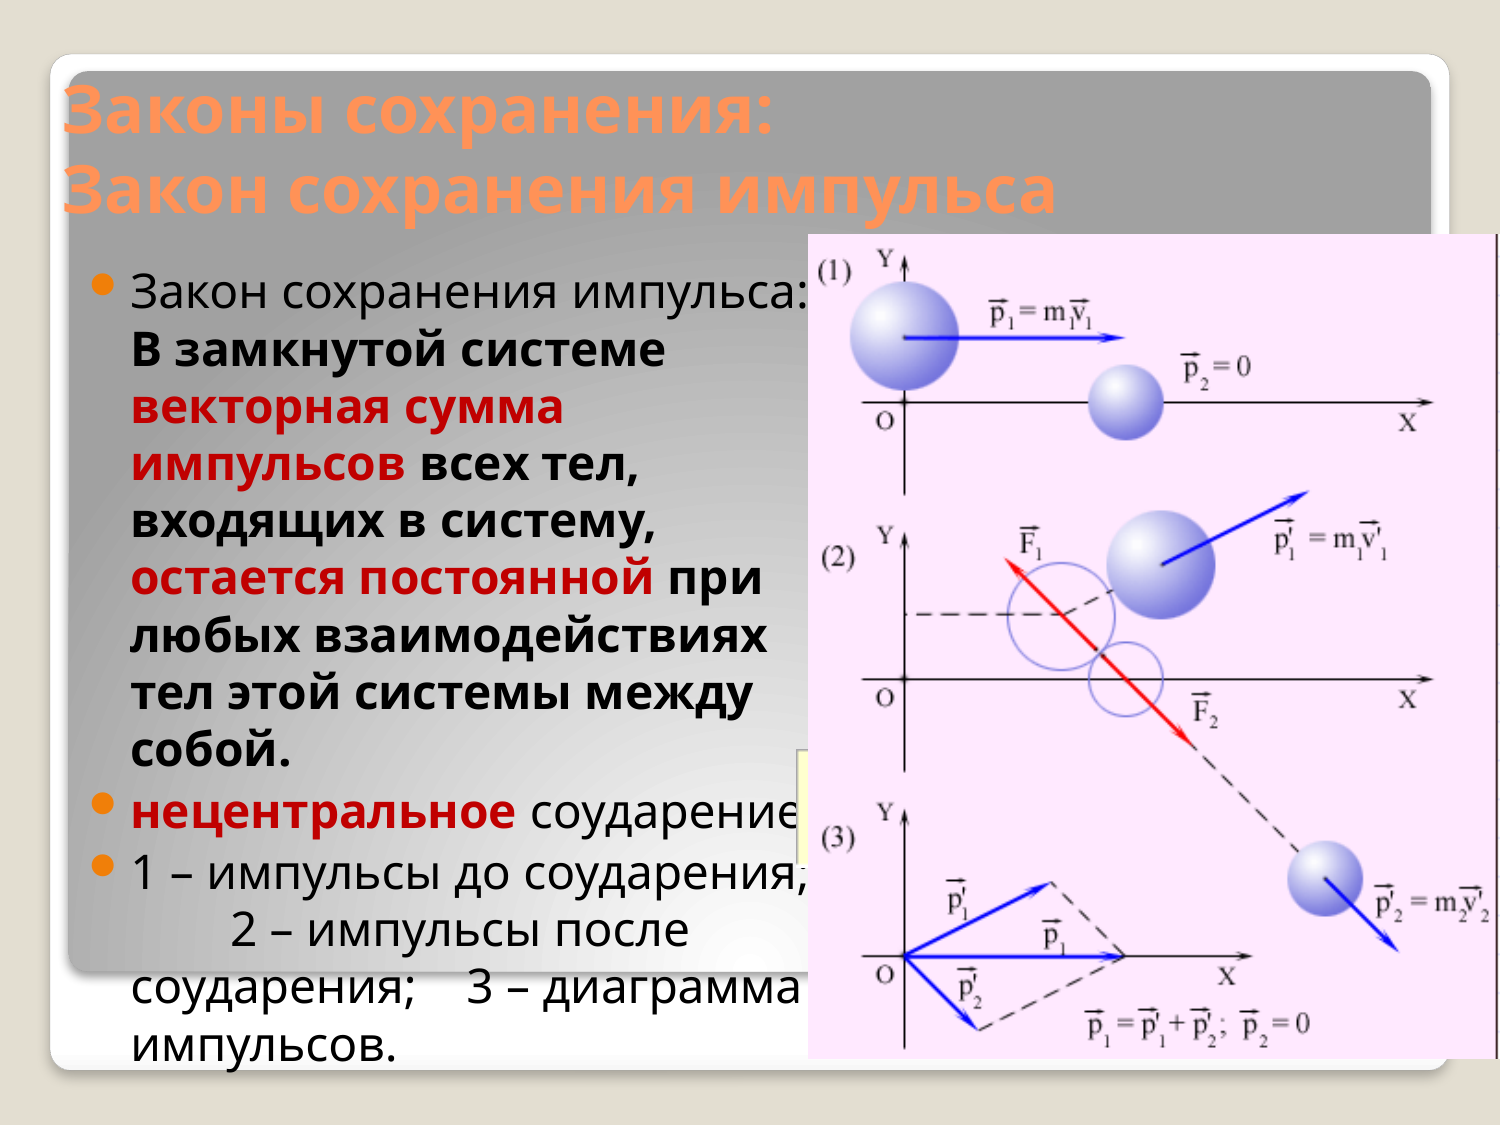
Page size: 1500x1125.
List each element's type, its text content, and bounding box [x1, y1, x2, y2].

list Закон сохранения импульса: В замкнутой системе векторная сумма импульсов всех тел, входящих в систему, остается постоянной при любых взаимодействиях тел этой системы между собой. нецентральное соударение 1 – импульсы до соударения; 2 – импульсы после соударения; 3 – диаграмма импульсов. [58, 246, 832, 1125]
title Законы сохранения: Закон сохранения импульса [46, 58, 1442, 235]
picture [796, 234, 1500, 1059]
